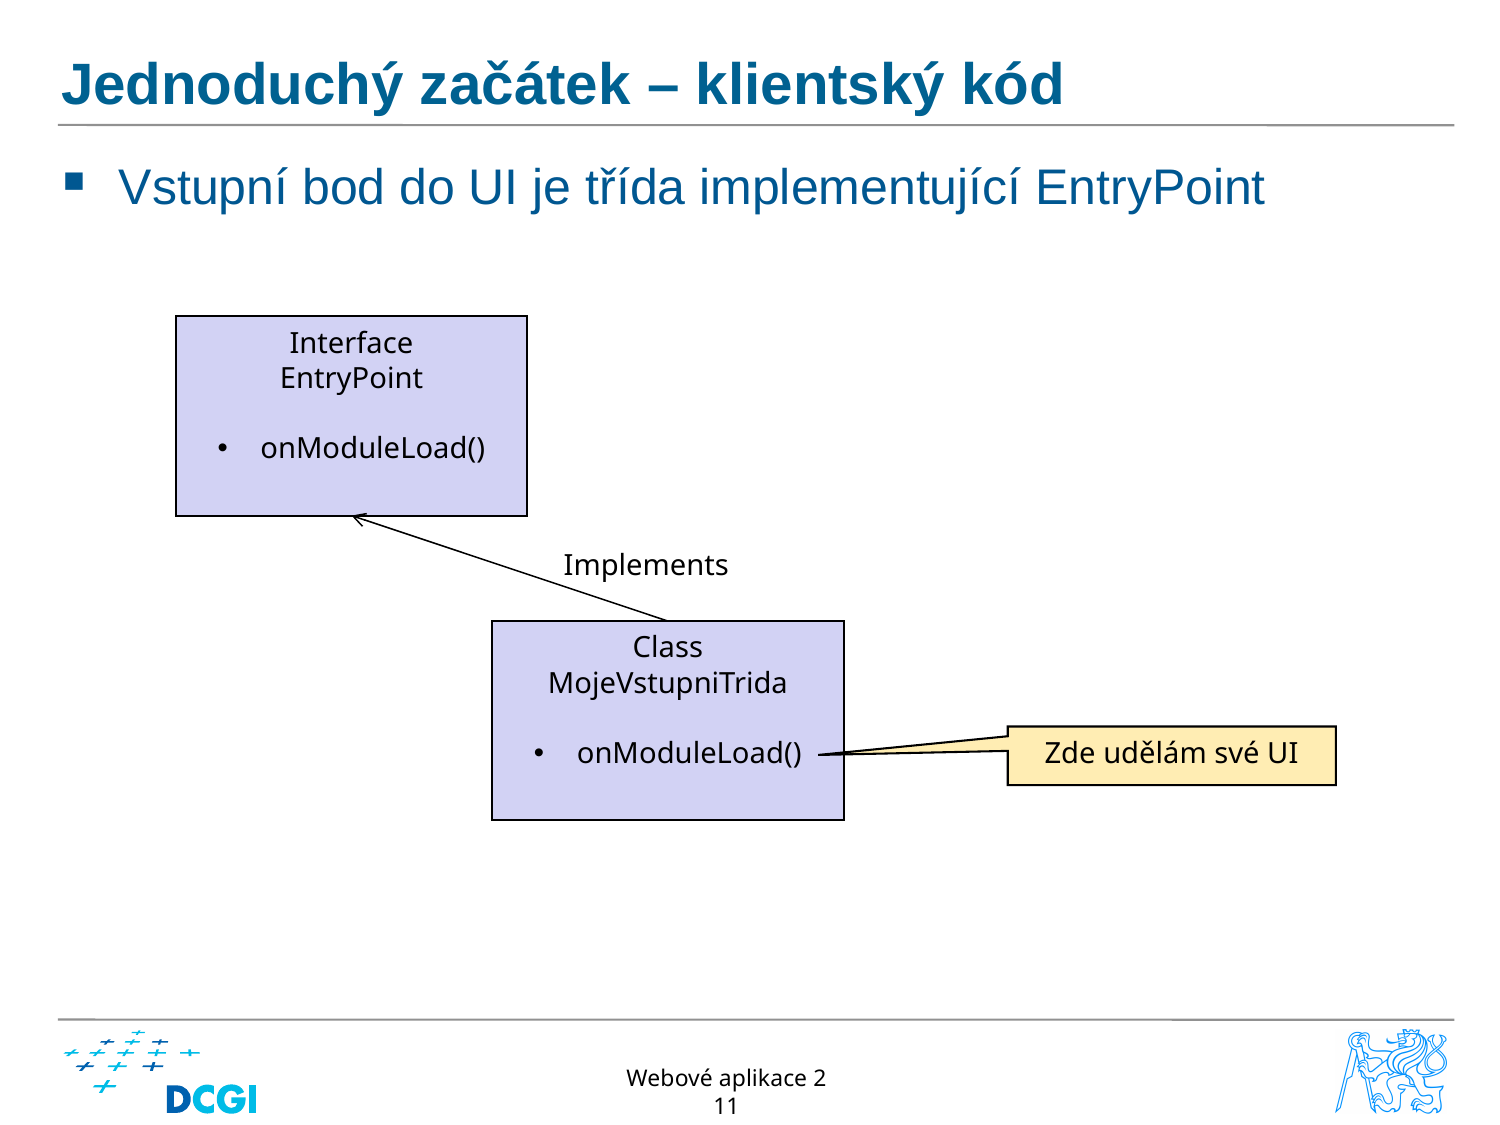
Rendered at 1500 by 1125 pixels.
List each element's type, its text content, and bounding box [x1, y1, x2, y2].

picture [1335, 1029, 1447, 1114]
text_box Interface EntryPoint onModuleLoad() [175, 316, 528, 516]
text_box Implements [567, 539, 744, 590]
title Jednoduchý začátek – klientský kód [45, 12, 1455, 125]
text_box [456, 409, 563, 727]
text_box Class MojeVstupniTrida onModuleLoad() [492, 621, 844, 821]
list Vstupní bod do UI je třída implementující EntryPoint [47, 152, 1455, 1020]
text_box Zde udělám své UI [818, 726, 1336, 786]
